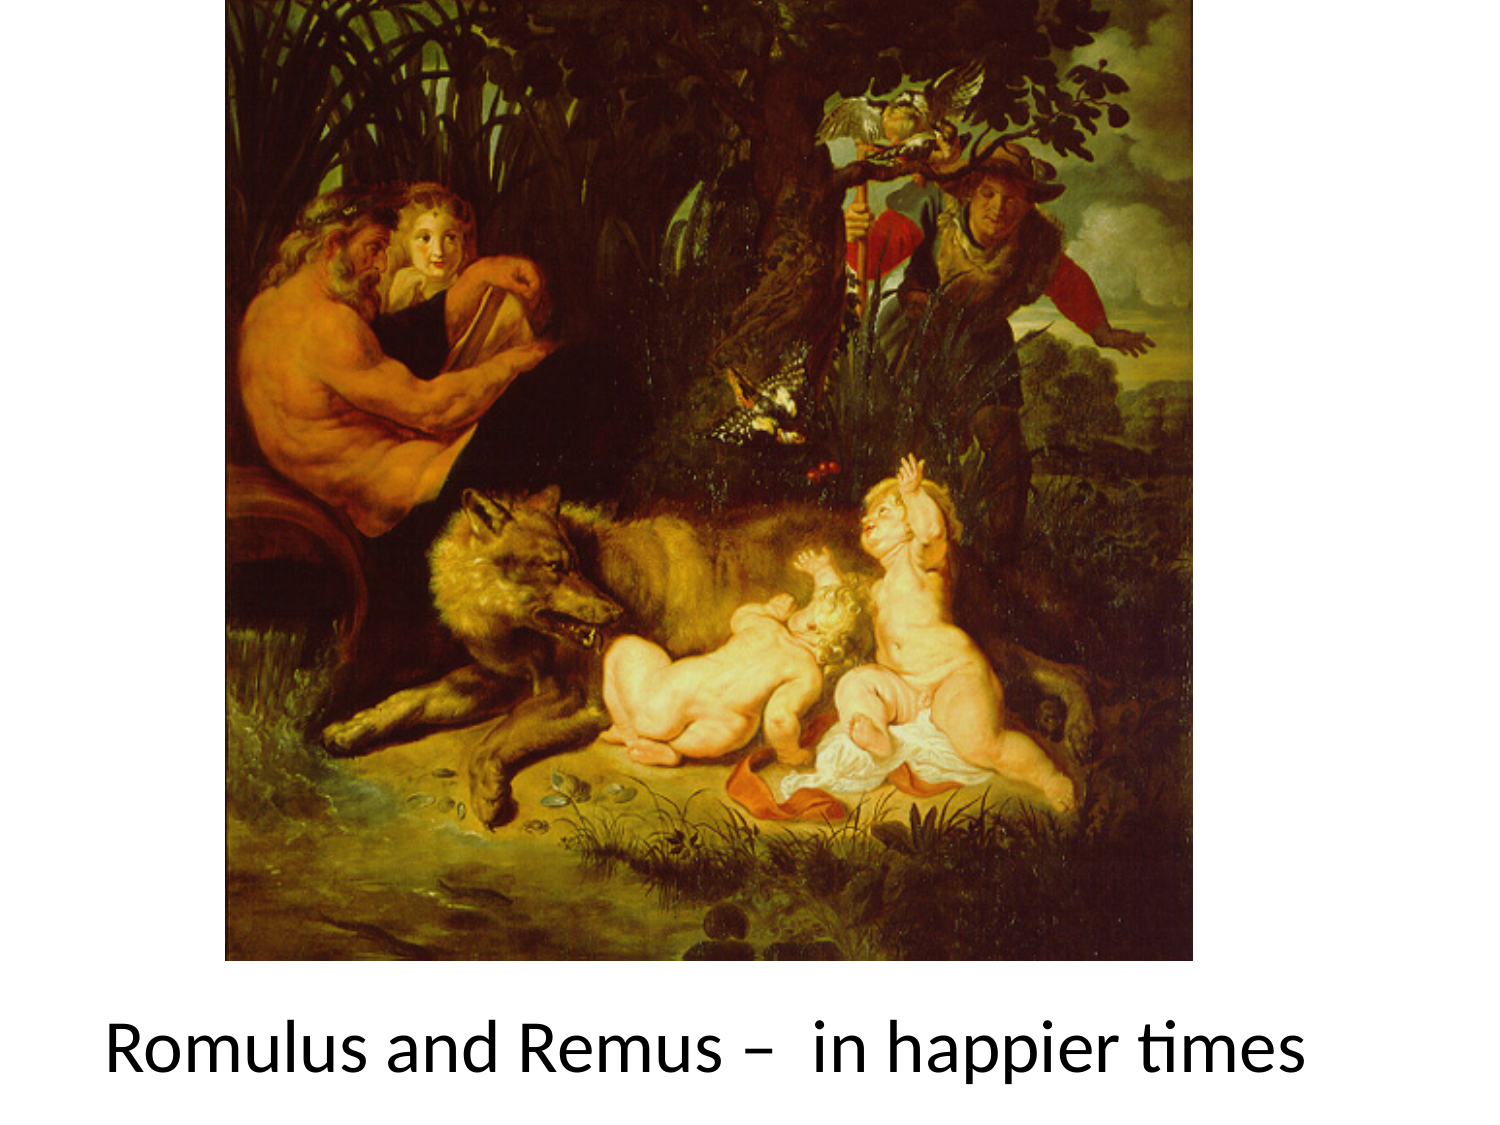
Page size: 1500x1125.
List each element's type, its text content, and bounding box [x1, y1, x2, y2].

title Romulus and Remus – in happier times [0, 960, 1413, 1125]
picture [224, 0, 1193, 961]
